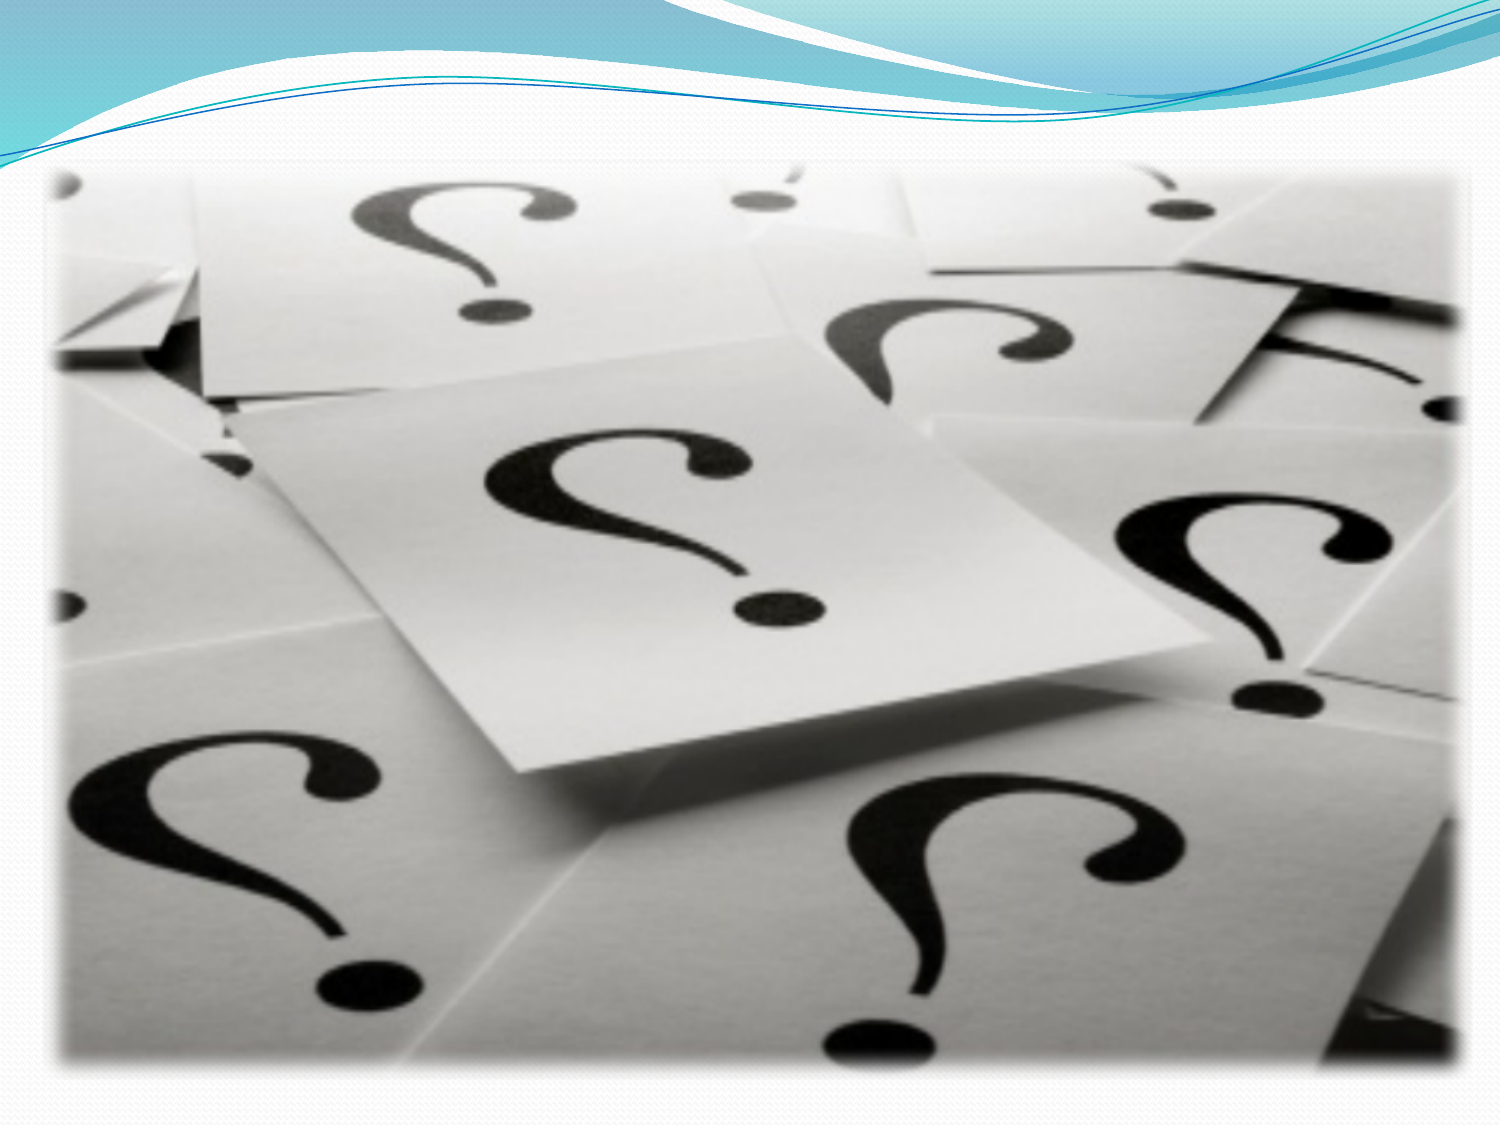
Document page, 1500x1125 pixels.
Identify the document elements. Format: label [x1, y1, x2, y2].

picture [41, 158, 1475, 1083]
